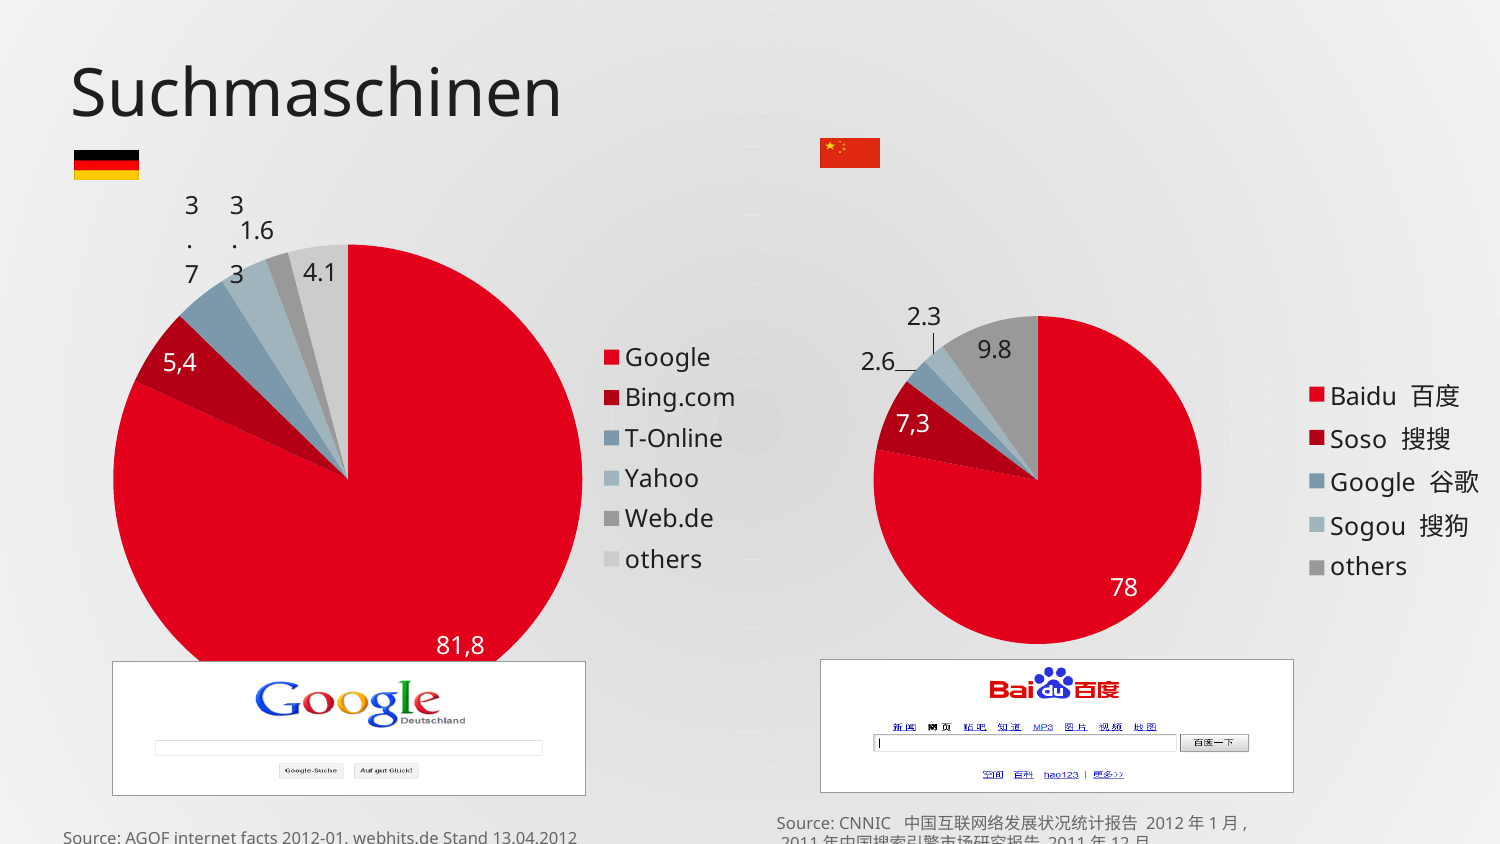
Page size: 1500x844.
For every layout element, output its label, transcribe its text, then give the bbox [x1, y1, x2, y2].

picture [112, 660, 585, 796]
text_box Source: CNNIC 中国互联网络发展状况统计报告 2012年1月, 2011年中国搜索引擎市场研究报告 2011年12月 [761, 805, 1400, 844]
title Suchmaschinen [64, 43, 1459, 116]
picture [73, 149, 139, 180]
picture [820, 138, 881, 168]
picture [820, 659, 1294, 793]
chart [777, 208, 1500, 750]
text_box Source: AGOF internet facts 2012-01, webhits.de Stand 13.04.2012 [48, 820, 687, 844]
chart [77, 187, 757, 729]
